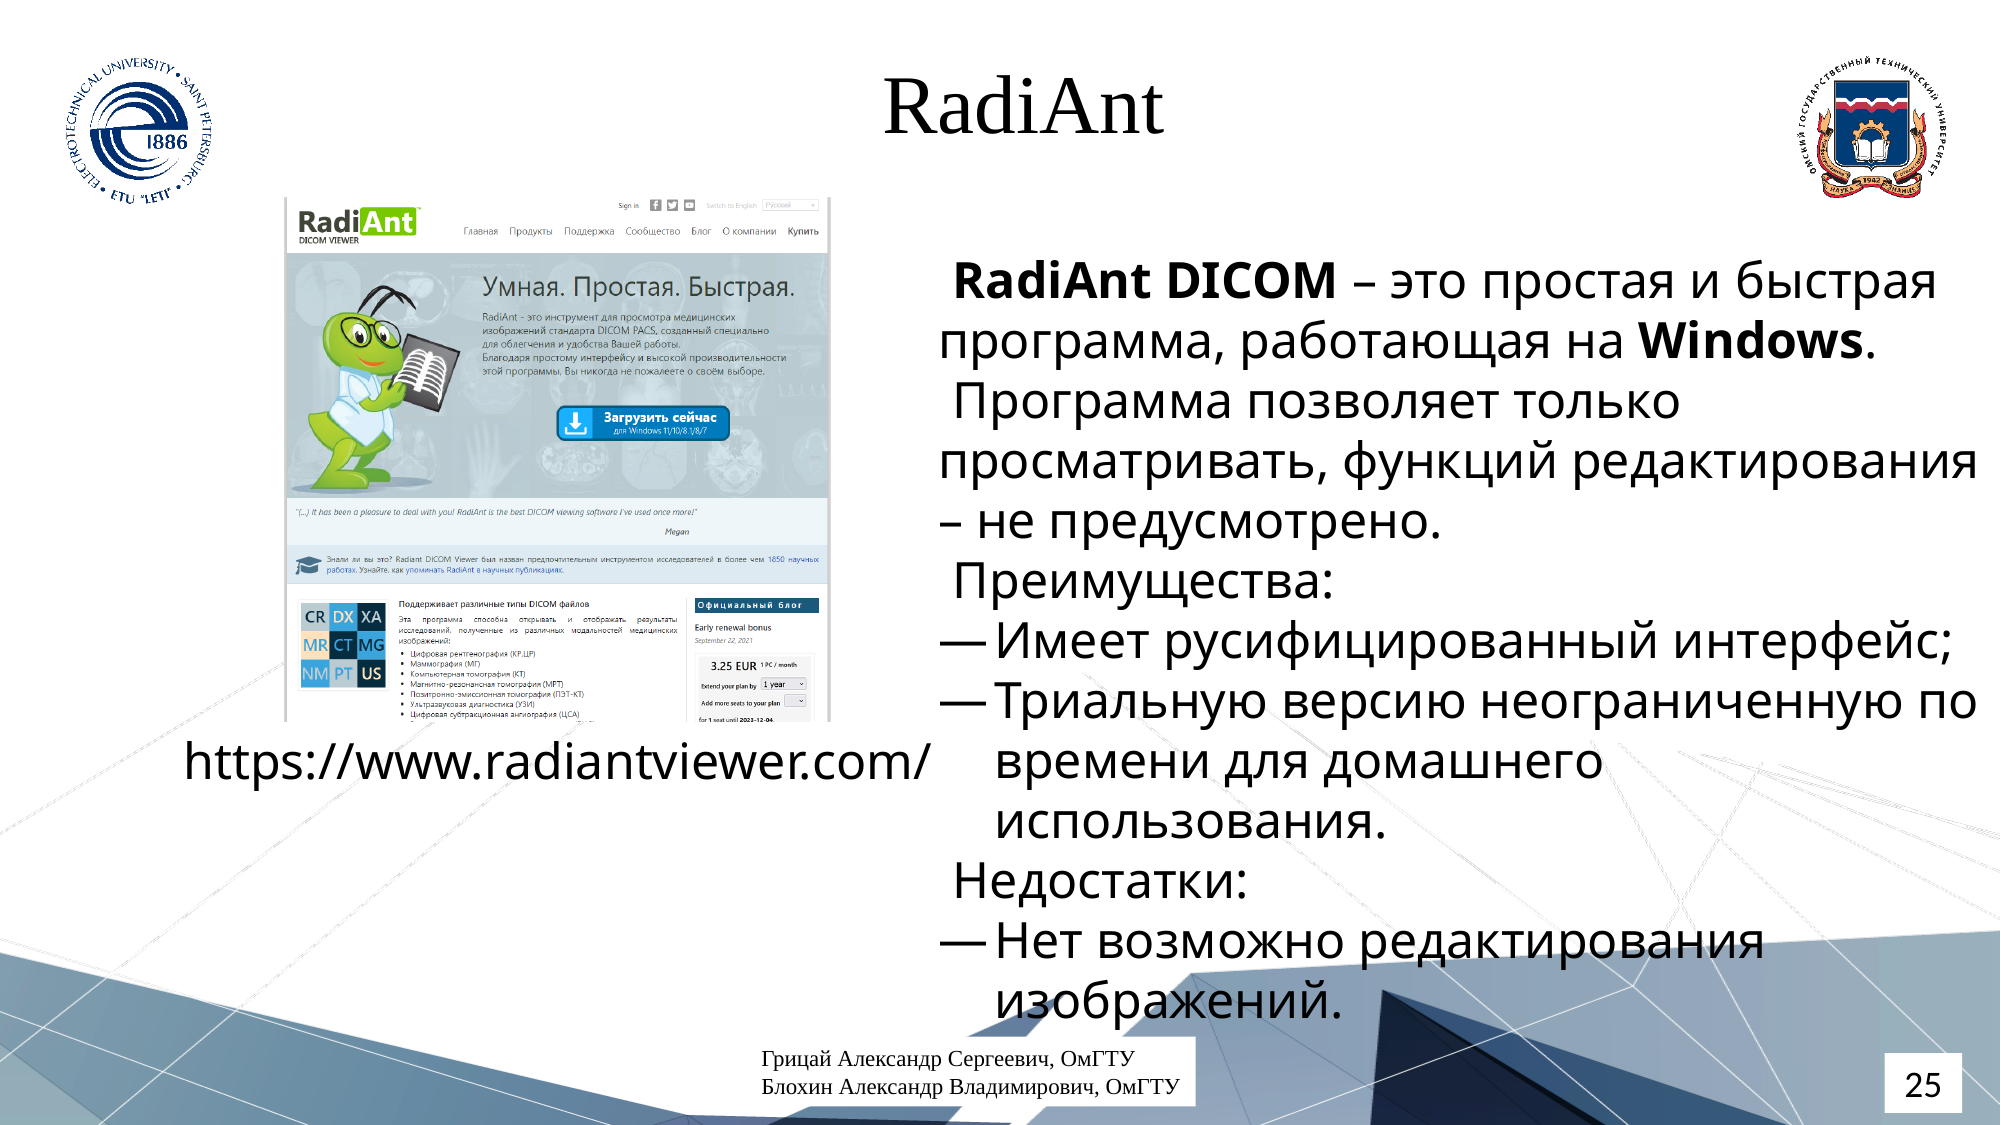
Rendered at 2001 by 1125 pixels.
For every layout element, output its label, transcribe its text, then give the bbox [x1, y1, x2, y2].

text_box RadiAnt DICOM – это простая и быстрая программа, работающая на Windows. Программа позволяет только просматривать, функций редактирования – не предусмотрено. Преимущества: Имеет русифицированный интерфейс; Триальную версию неограниченную по времени для домашнего использования. Недостатки: Нет возможно редактирования изображений. [923, 241, 2000, 1081]
picture [0, 0, 2000, 1125]
text_box 25 [1884, 1081, 1963, 1113]
text_box https://www.radiantviewer.com/ [168, 722, 923, 797]
text_box RadiAnt [500, 42, 1547, 158]
text_box Грицай Александр Сергеевич, ОмГТУ Блохин Александр Владимирович, ОмГТУ [746, 1036, 1196, 1107]
